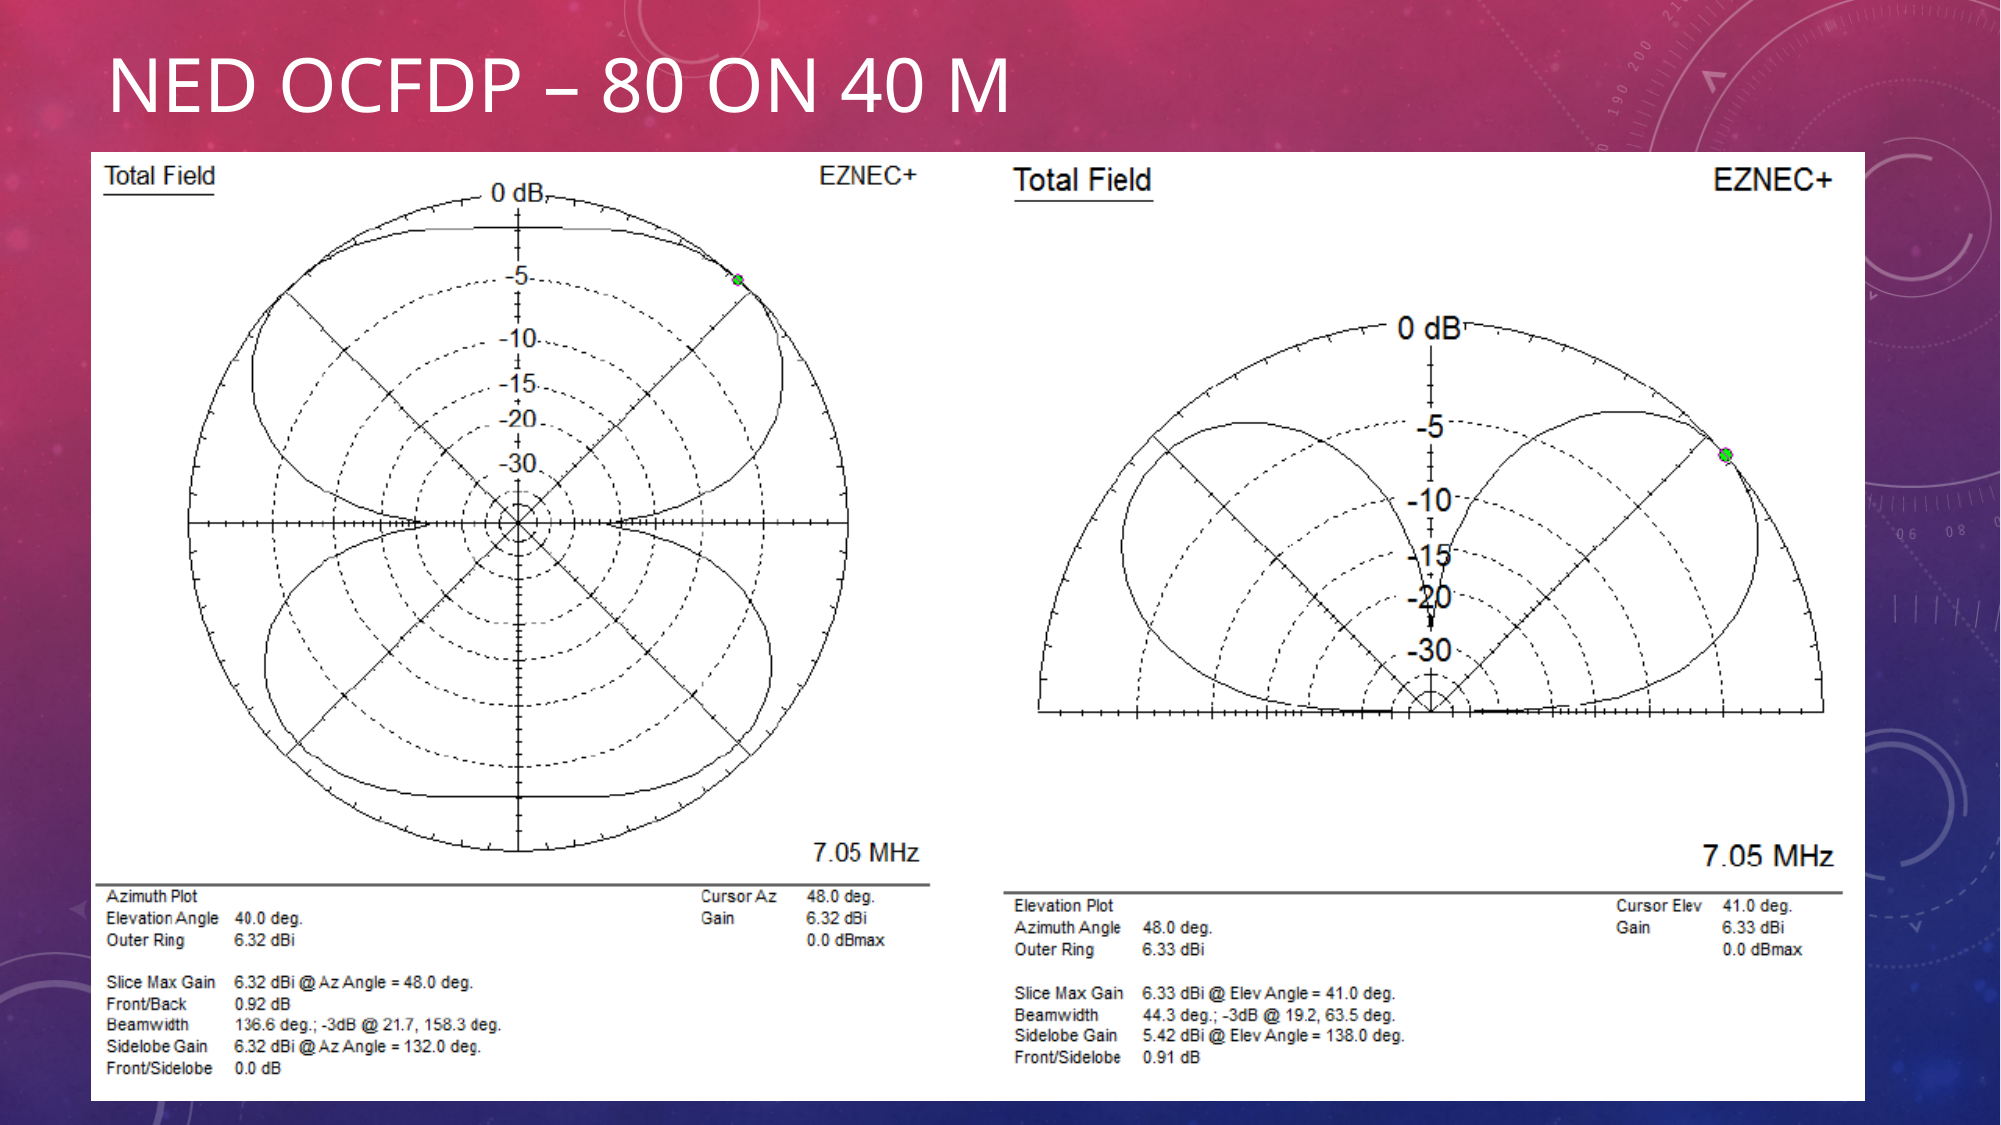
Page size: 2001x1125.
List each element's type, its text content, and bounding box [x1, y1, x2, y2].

title Ned OCFDP – 80 on 40 M [91, 13, 1753, 151]
picture [0, 0, 2001, 1125]
